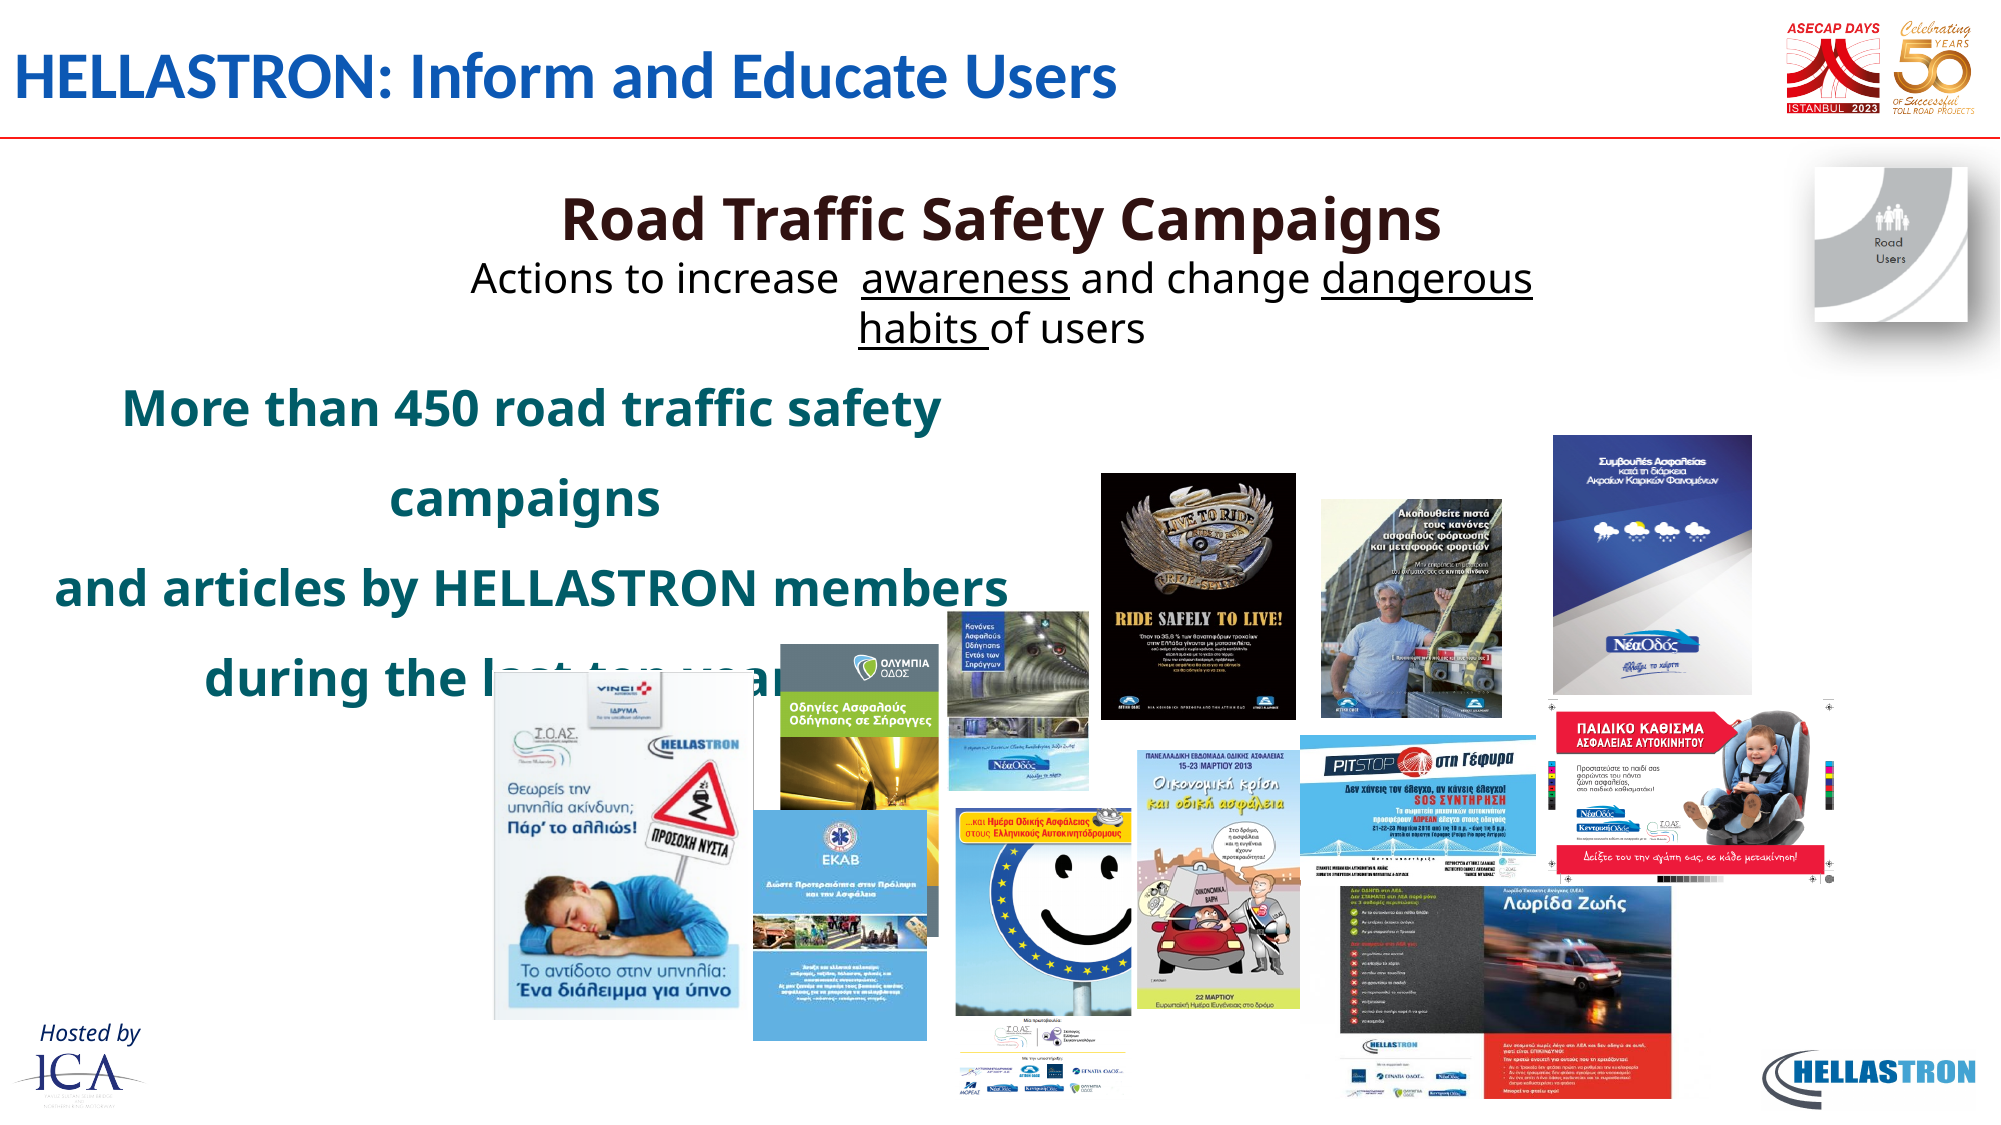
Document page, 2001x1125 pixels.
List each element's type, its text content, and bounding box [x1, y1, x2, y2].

picture [0, 996, 198, 1125]
text_box HELLASTRON: Inform and Educate Users [0, 24, 1733, 120]
picture [1761, 1049, 1976, 1111]
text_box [492, 435, 1834, 1100]
picture [1781, 11, 1984, 126]
picture [1814, 167, 1968, 322]
text_box More than 450 road traffic safety campaigns and articles by HELLASTRON members during the last ten years ! [20, 338, 1044, 714]
text_box Road Traffic Safety Campaigns Actions to increase awareness and change dangerous habits of users [402, 174, 1602, 360]
